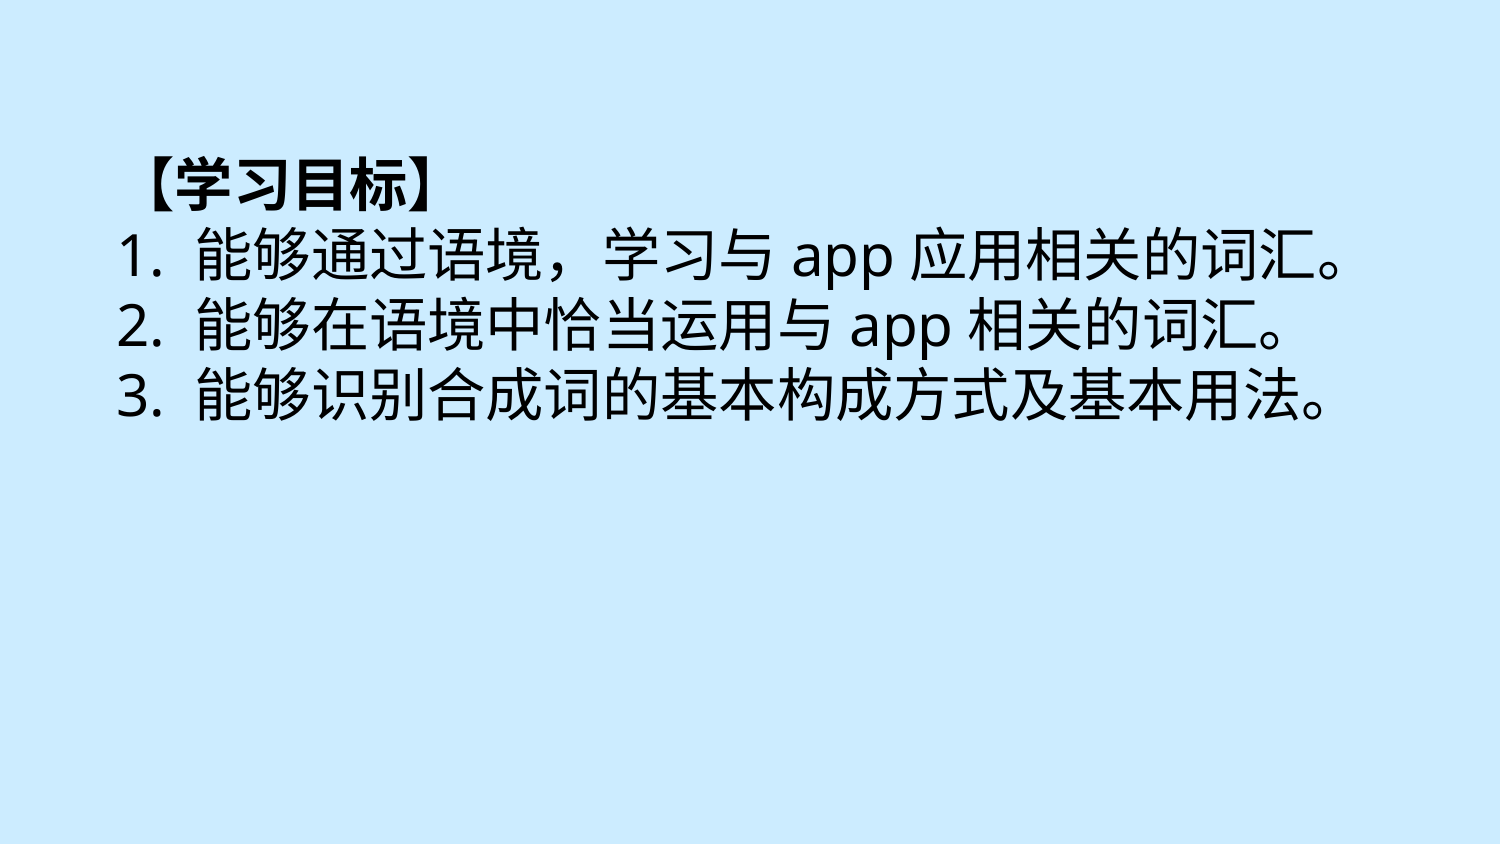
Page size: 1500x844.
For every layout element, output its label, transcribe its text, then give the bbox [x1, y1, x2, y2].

text_box 【学习目标】 1. 能够通过语境，学习与app应用相关的词汇。 2. 能够在语境中恰当运用与app相关的词汇。 3. 能够识别合成词的基本构成方式及基本用法。 [101, 140, 1486, 436]
